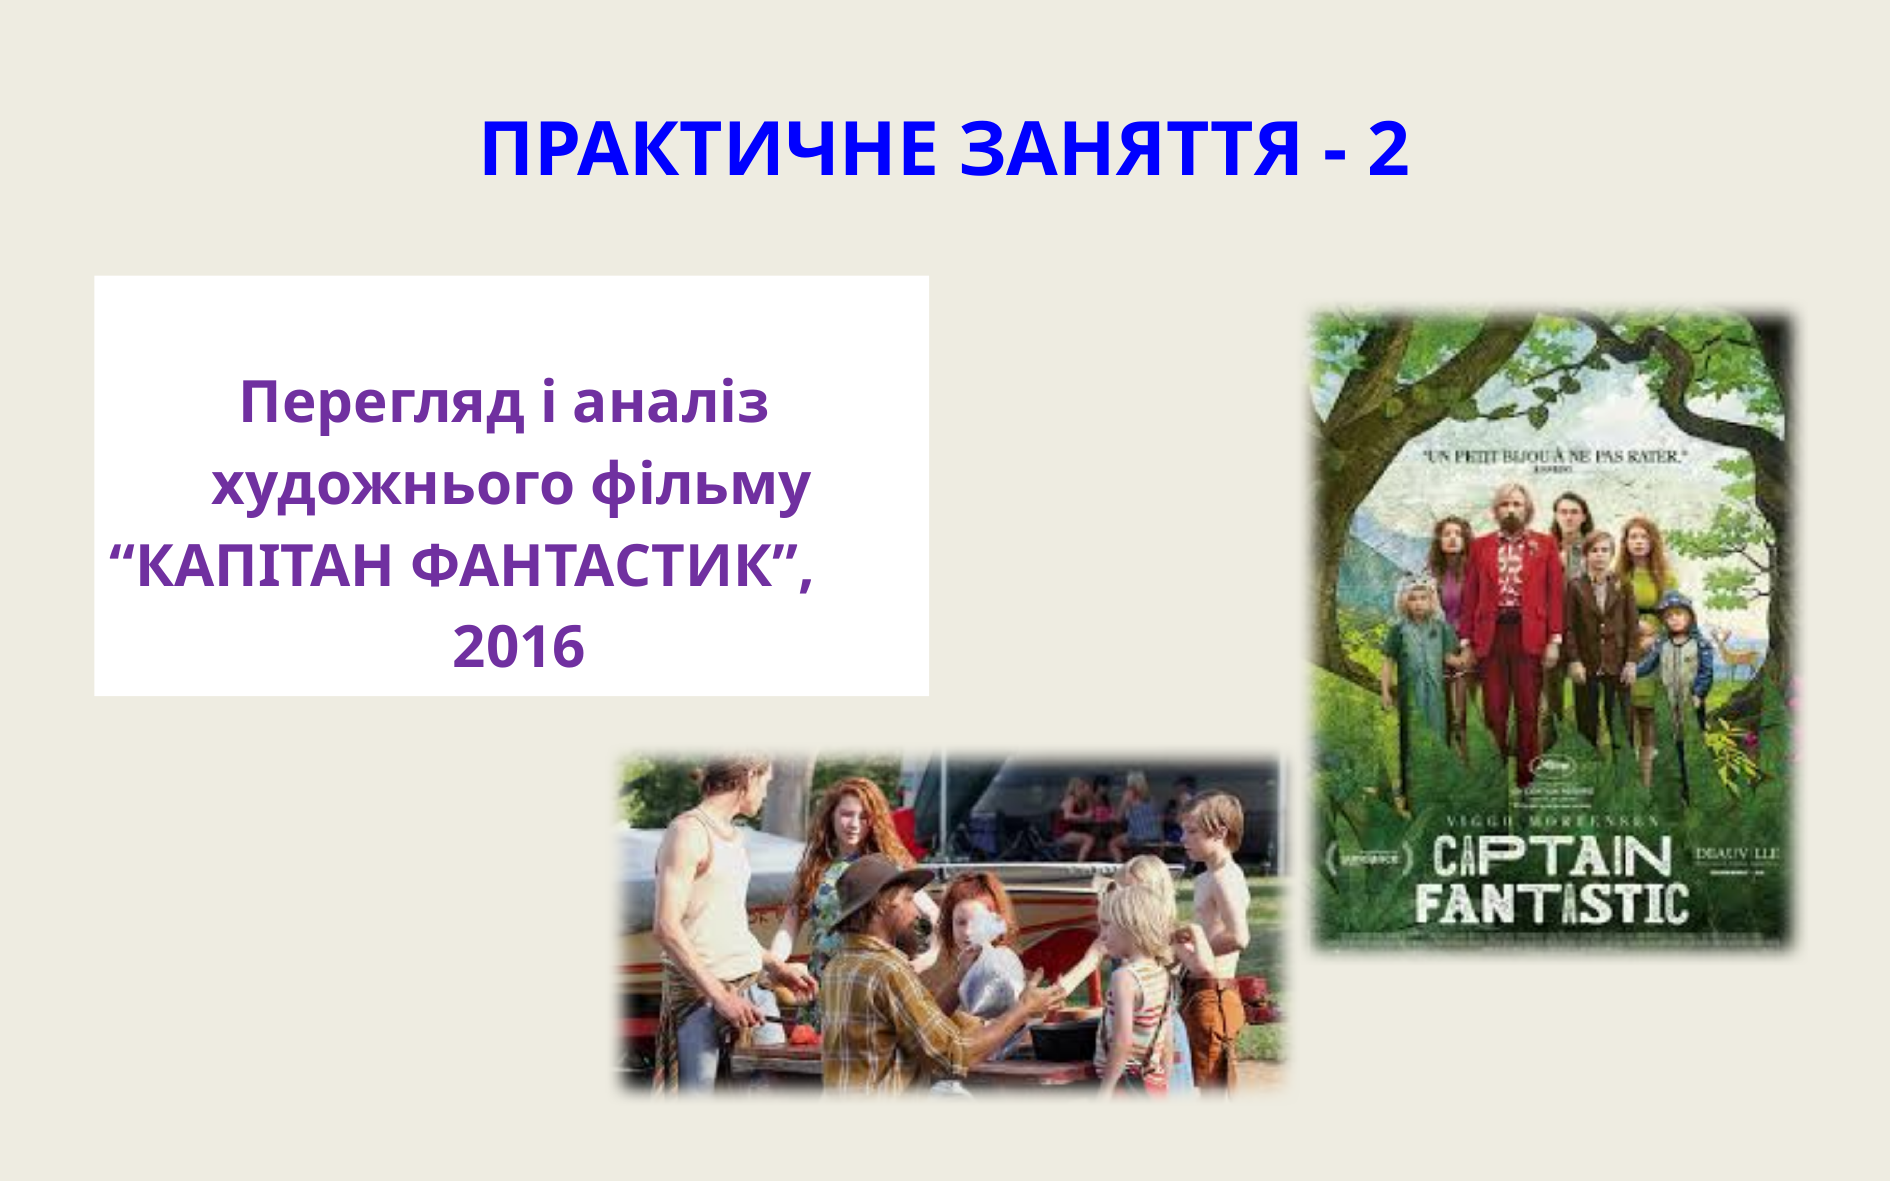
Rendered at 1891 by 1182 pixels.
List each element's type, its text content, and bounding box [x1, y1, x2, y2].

picture [604, 742, 1300, 1107]
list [1296, 297, 1809, 966]
list Перегляд і аналіз художнього фільму “КАПІТАН ФАНТАСТИК”, 2016 [94, 275, 930, 697]
title ПРАКТИЧНЕ ЗАНЯТТЯ - 2 [94, 47, 1796, 245]
